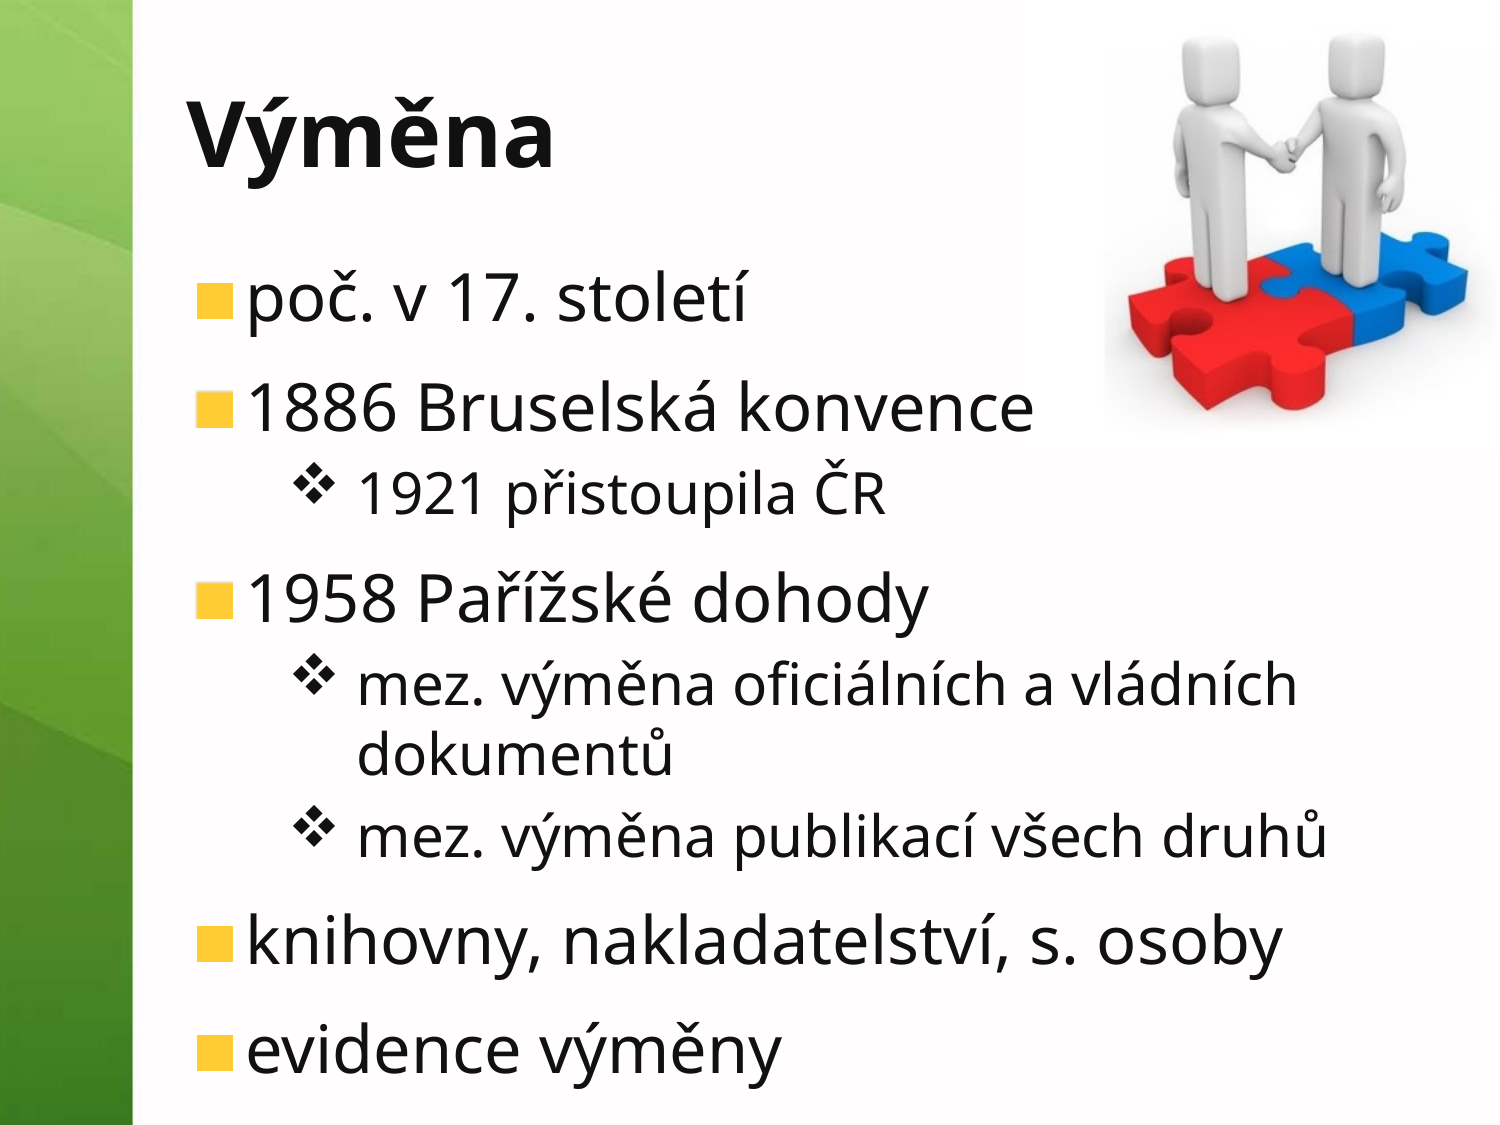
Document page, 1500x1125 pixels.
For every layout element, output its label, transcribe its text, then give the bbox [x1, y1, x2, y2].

picture [0, 0, 1500, 1125]
title Výměna [171, 89, 1021, 173]
list poč. v 17. století 1886 Bruselská konvence 1921 přistoupila ČR 1958 Pařížské dohody mez. výměna oficiálních a vládních dokumentů mez. výměna publikací všech druhů knihovny, nakladatelství, s. osoby evidence výměny [171, 231, 1447, 1094]
